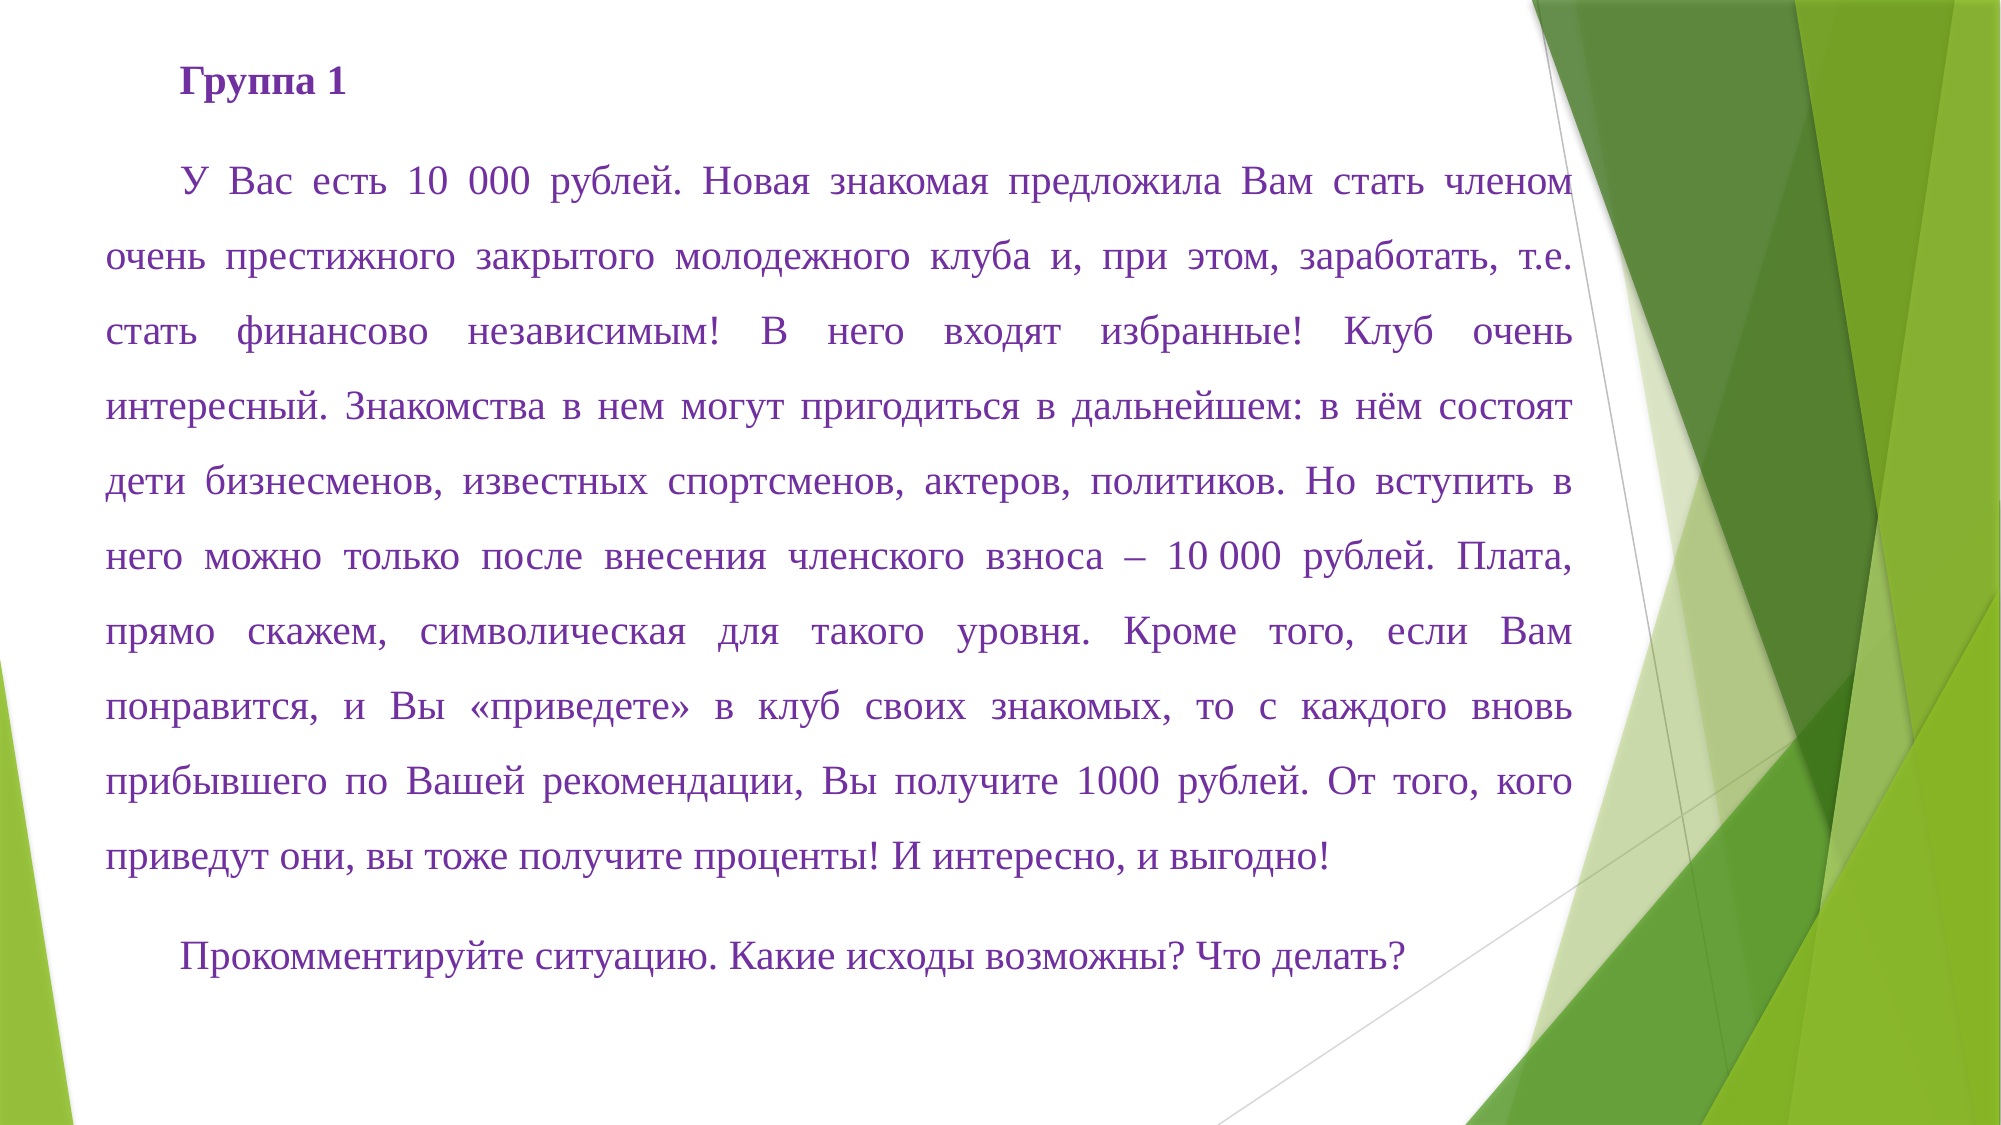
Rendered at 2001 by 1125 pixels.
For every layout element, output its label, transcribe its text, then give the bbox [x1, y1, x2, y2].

text_box Группа 1 У Вас есть 10 000 рублей. Новая знакомая предложила Вам стать членом очень престижного закрытого молодежного клуба и, при этом, заработать, т.е. стать финансово независимым! В него входят избранные! Клуб очень интересный. Знакомства в нем могут пригодиться в дальнейшем: в нём состоят дети бизнесменов, известных спортсменов, актеров, политиков. Но вступить в него можно только после внесения членского взноса – 10 000 рублей. Плата, прямо скажем, символическая для такого уровня. Кроме того, если Вам понравится, и Вы «приведете» в клуб своих знакомых, то с каждого вновь прибывшего по Вашей рекомендации, Вы получите 1000 рублей. От того, кого приведут они, вы тоже получите проценты! И интересно, и выгодно! Прокомментируйте ситуацию. Какие исходы возможны? Что делать? [90, 0, 1589, 985]
